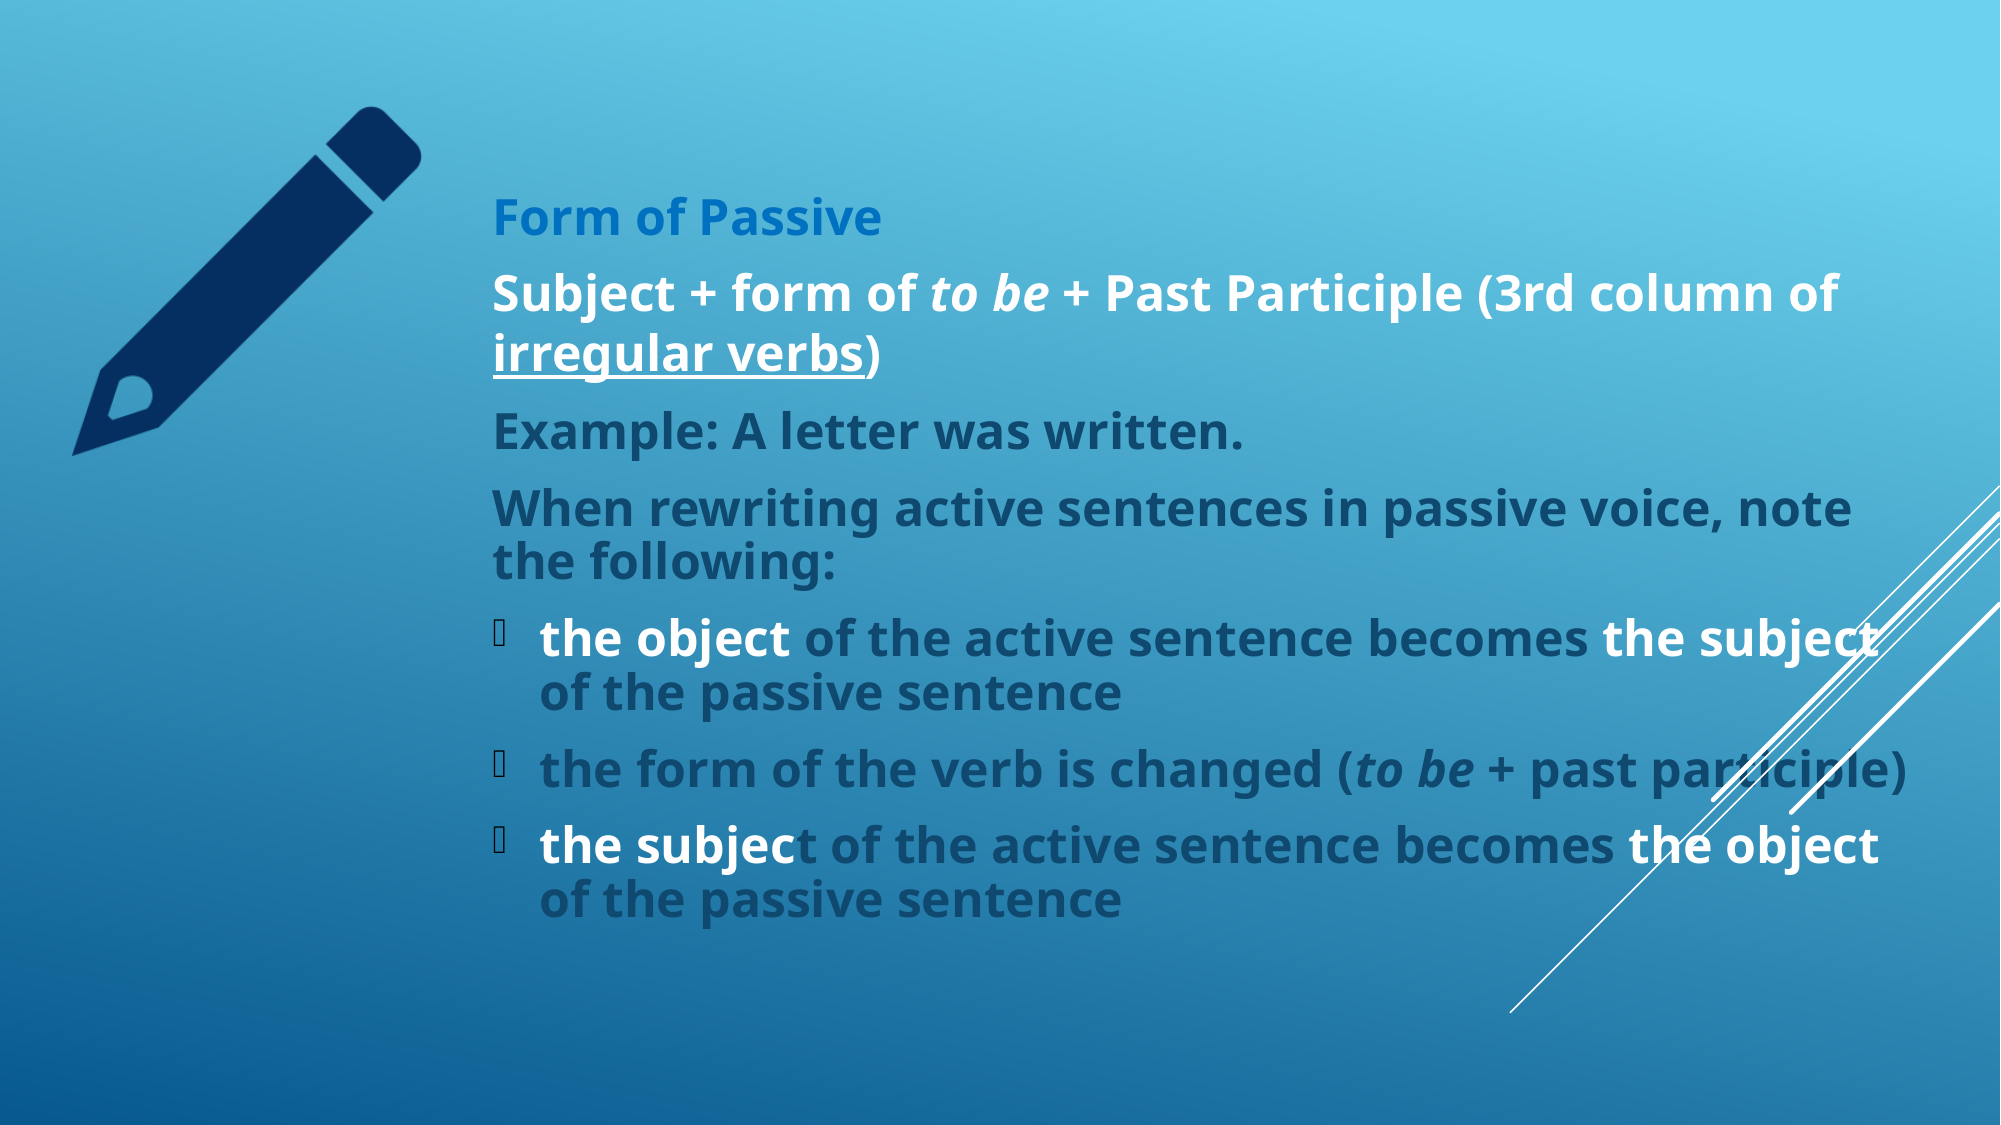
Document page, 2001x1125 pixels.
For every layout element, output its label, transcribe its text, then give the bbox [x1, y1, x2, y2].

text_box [1510, 485, 2000, 1013]
picture [41, 74, 454, 487]
list Form of Passive Subject + form of to be + Past Participle (3rd column of irregular verbs) Example: A letter was written. When rewriting active sentences in passive voice, note the following: the object of the active sentence becomes the subject of the passive sentence the form of the verb is changed (to be + past participle) the subject of the active sentence becomes the object of the passive sentence [477, 184, 1925, 974]
text_box [0, 0, 2000, 1125]
